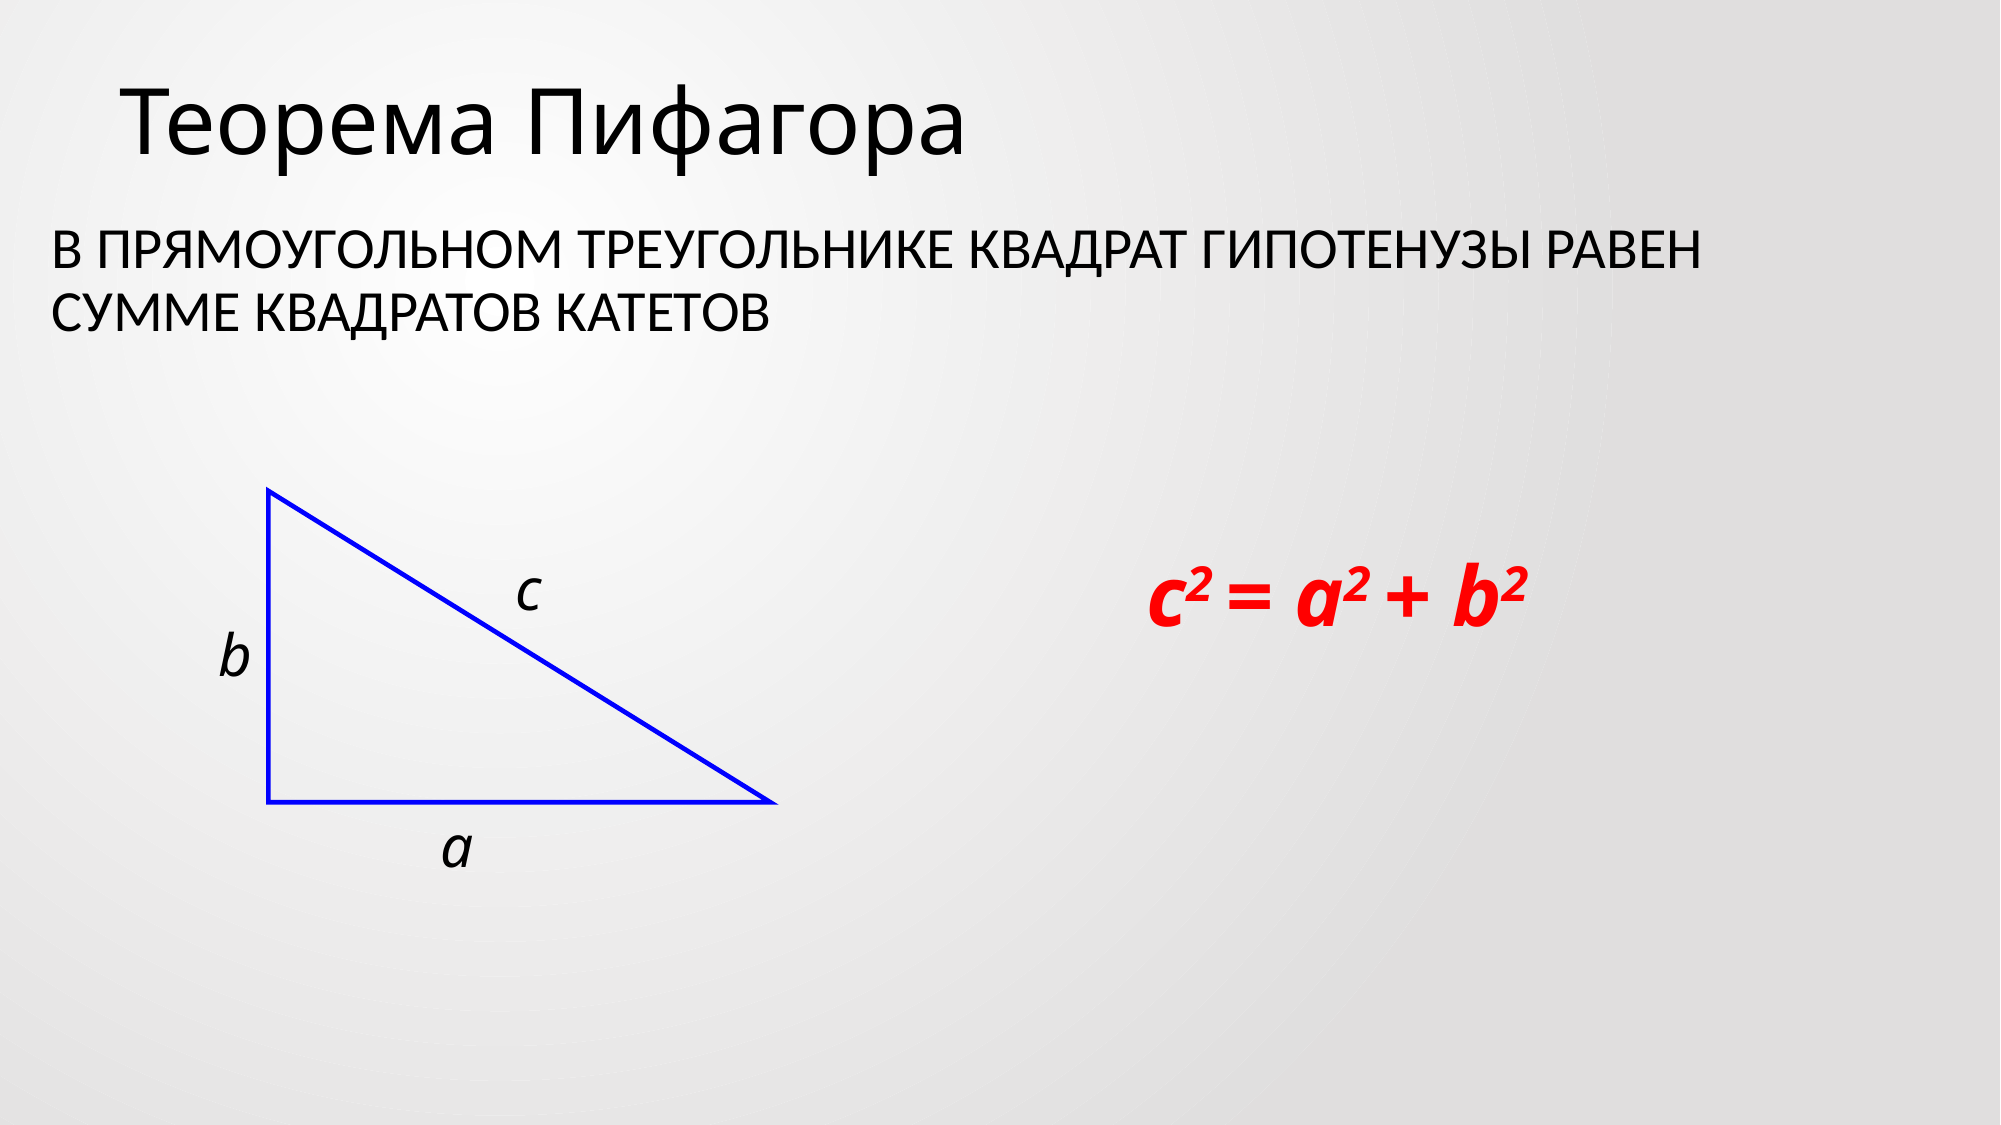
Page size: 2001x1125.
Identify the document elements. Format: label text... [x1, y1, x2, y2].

list В ПРЯМОУГОЛЬНОМ ТРЕУГОЛЬНИКЕ КВАДРАТ ГИПОТЕНУЗЫ РАВЕН СУММЕ КВАДРАТОВ КАТЕТОВ [36, 210, 1762, 925]
text_box [268, 490, 771, 803]
text_box b [203, 610, 268, 695]
text_box c2 = a2 + b2 [983, 536, 1734, 651]
text_box a [425, 802, 520, 887]
title Теорема Пифагора [104, 16, 1830, 234]
text_box c [500, 544, 595, 630]
